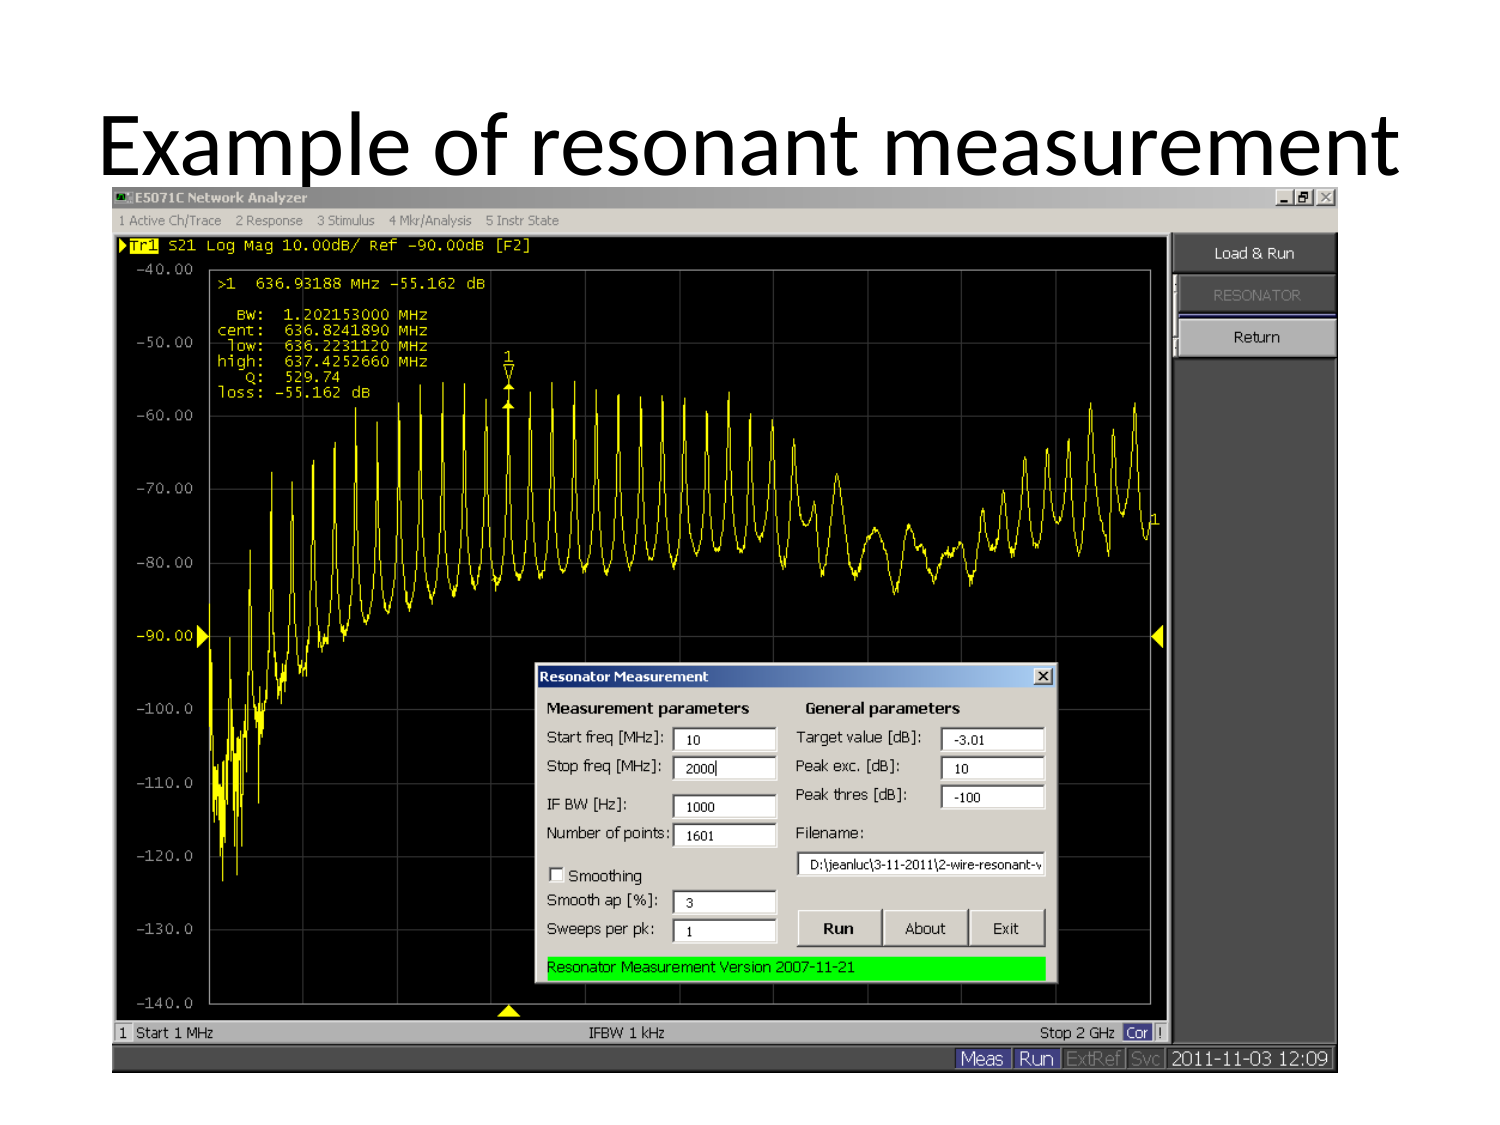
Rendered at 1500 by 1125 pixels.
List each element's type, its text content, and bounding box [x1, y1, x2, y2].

picture [112, 187, 1338, 1073]
title Example of resonant measurement [75, 45, 1425, 233]
